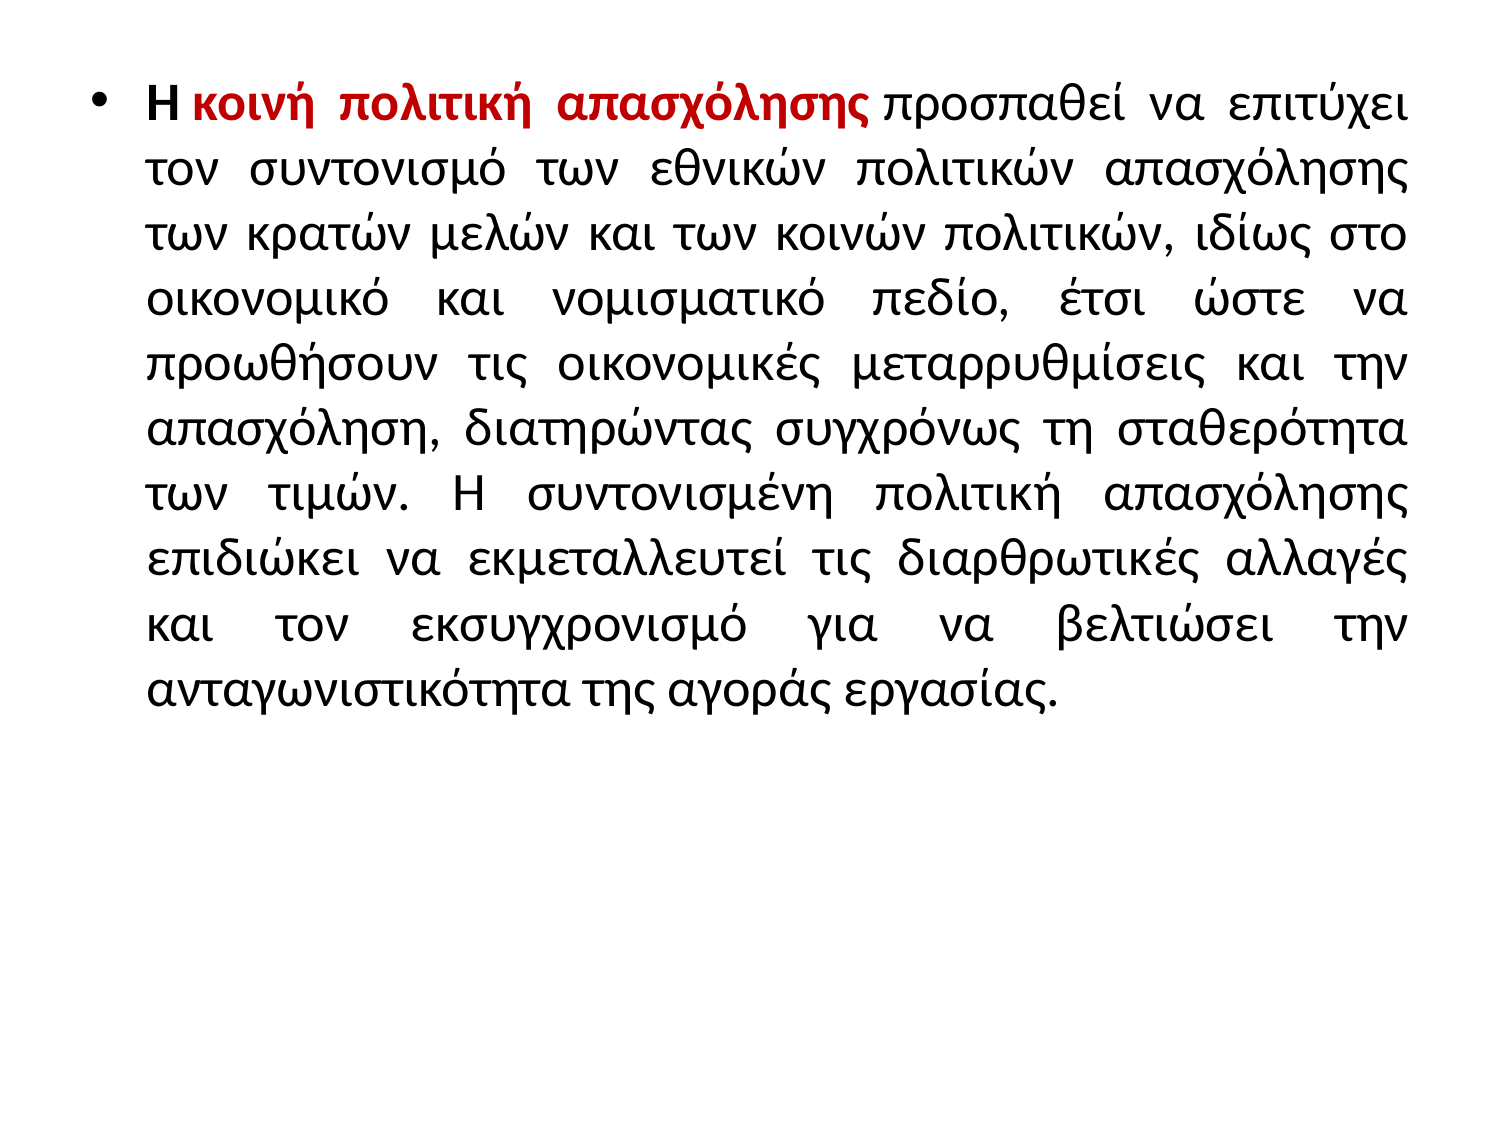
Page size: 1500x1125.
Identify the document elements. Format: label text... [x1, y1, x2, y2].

list Η κοινή πολιτική απασχόλησης προσπαθεί να επιτύχει τον συντονισμό των εθνικών πολιτικών απασχόλησης των κρατών μελών και των κοινών πολιτικών, ιδίως στο οικονομικό και νομισματικό πεδίο, έτσι ώστε να προωθήσουν τις οικονομικές μεταρρυθμίσεις και την απασχόληση, διατηρώντας συγχρόνως τη σταθερότητα των τιμών. Η συντονισμένη πολιτική απασχόλησης επιδιώκει να εκμεταλλευτεί τις διαρθρωτικές αλλαγές και τον εκσυγχρονισμό για να βελτιώσει την ανταγωνιστικότητα της αγοράς εργασίας. [75, 58, 1425, 1005]
